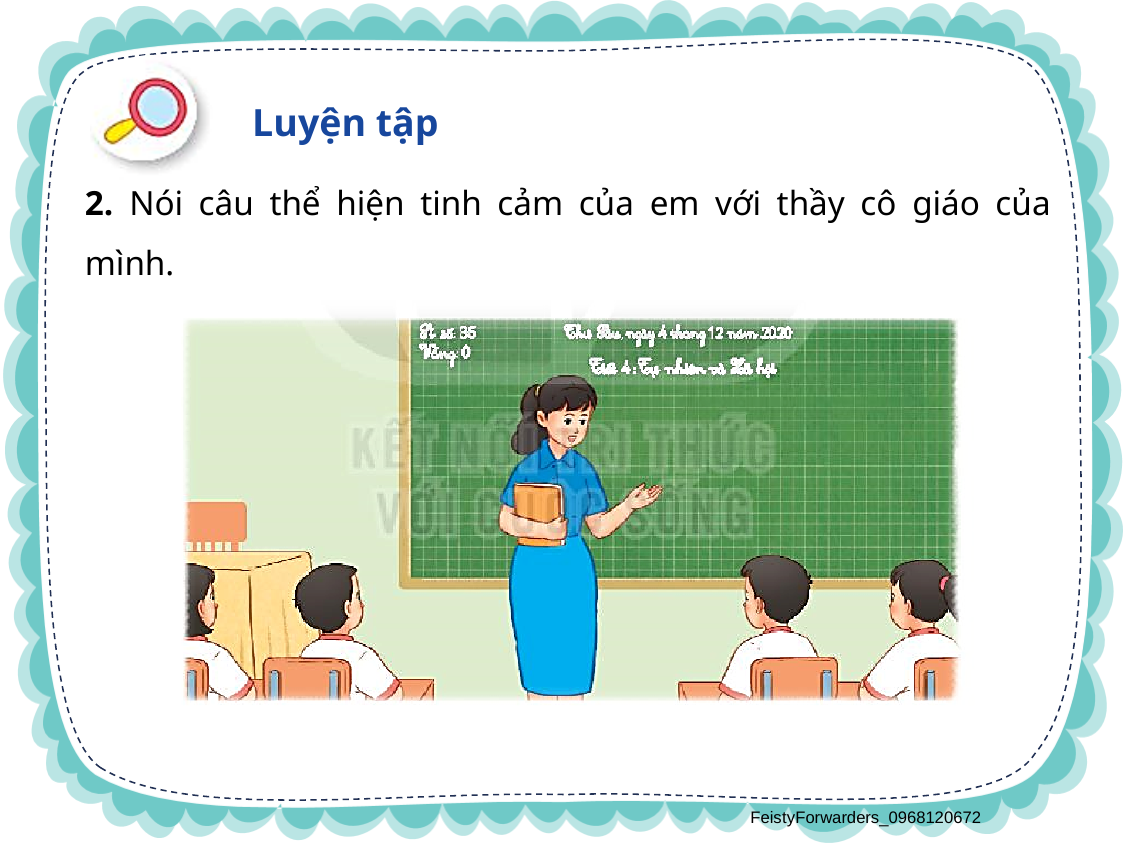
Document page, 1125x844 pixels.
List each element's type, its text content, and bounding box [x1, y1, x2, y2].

text_box 2. Nói câu thể hiện tinh cảm của em với thầy cô giáo của mình. [70, 154, 1068, 290]
picture [0, 0, 1125, 844]
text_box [89, 54, 550, 201]
